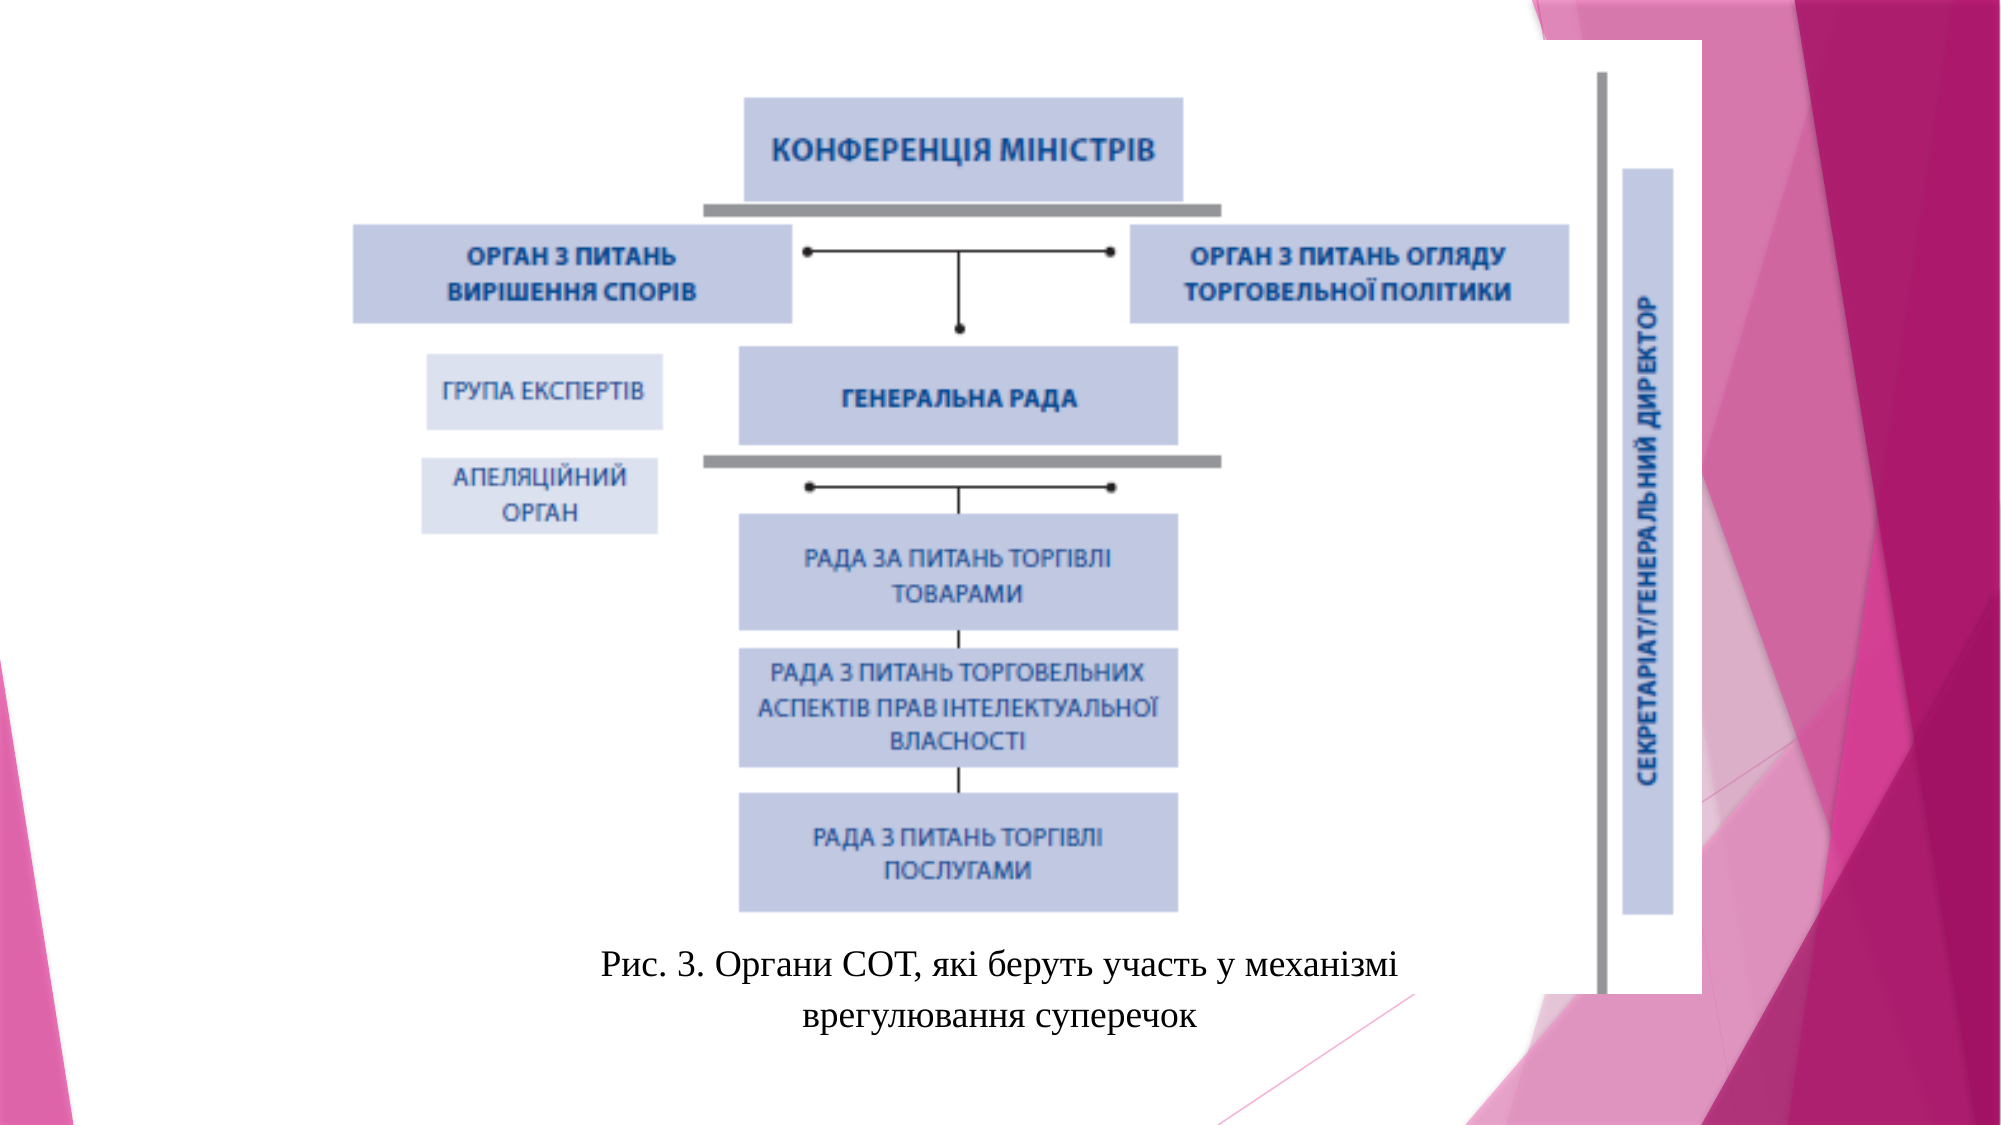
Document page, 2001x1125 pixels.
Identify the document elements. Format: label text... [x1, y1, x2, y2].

text_box Рис. 3. Органи СОТ, які беруть участь у механізмі врегулювання суперечок [500, 1003, 1500, 1095]
picture [298, 39, 1702, 995]
